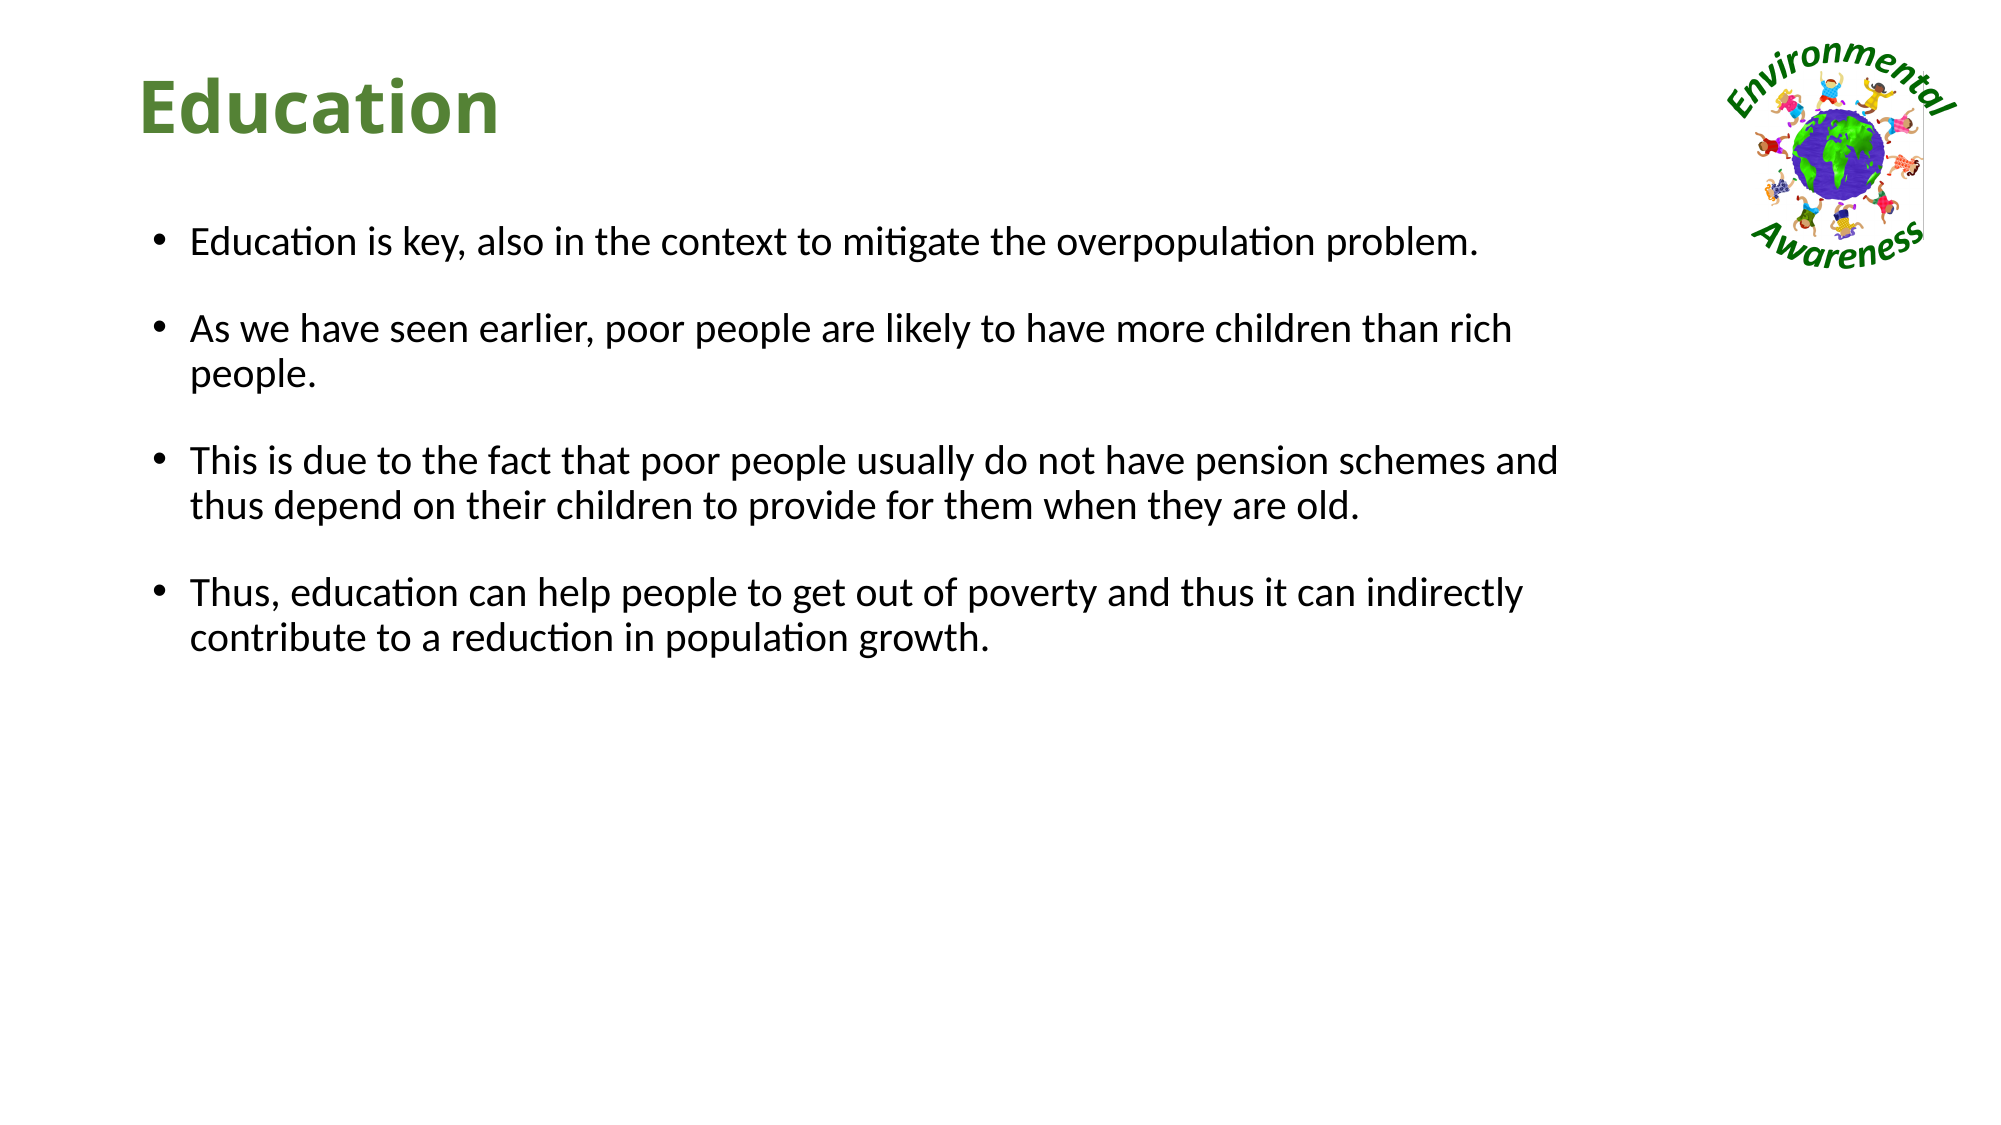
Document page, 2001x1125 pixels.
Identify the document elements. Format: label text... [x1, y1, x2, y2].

title Education [122, 59, 1650, 160]
picture [1716, 35, 1962, 278]
list Education is key, also in the context to mitigate the overpopulation problem. As we have seen earlier, poor people are likely to have more children than rich people. This is due to the fact that poor people usually do not have pension schemes and thus depend on their children to provide for them when they are old. Thus, education can help people to get out of poverty and thus it can indirectly contribute to a reduction in population growth. [137, 212, 1650, 1021]
